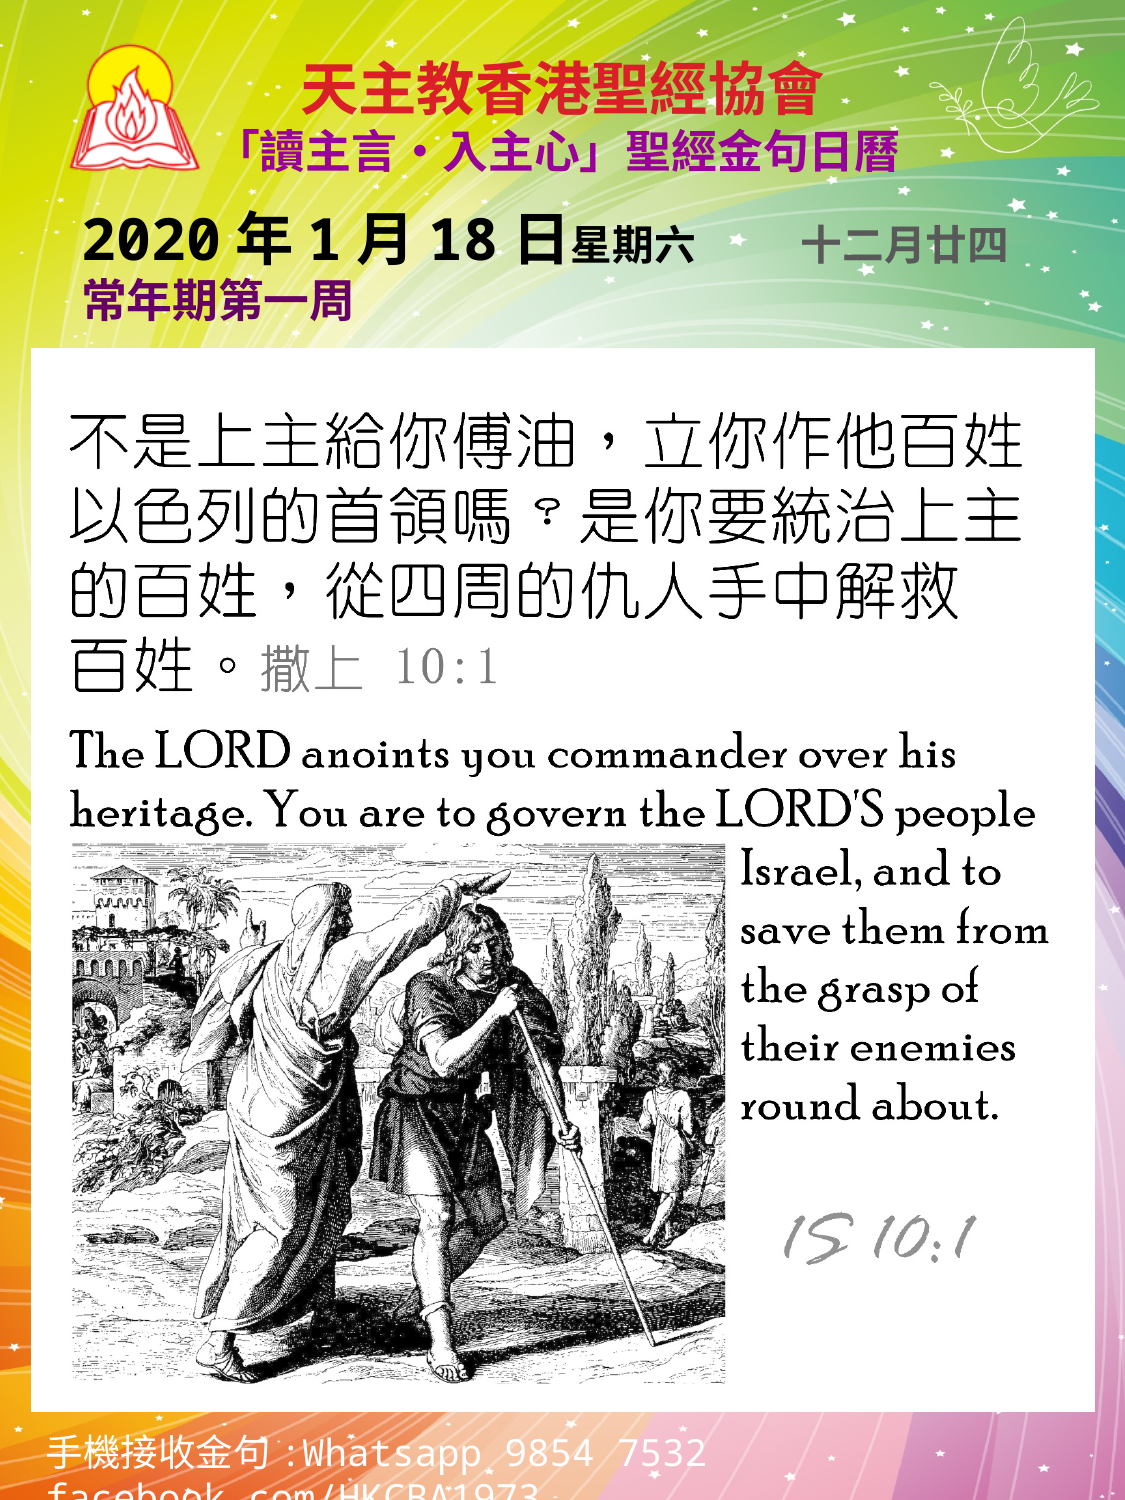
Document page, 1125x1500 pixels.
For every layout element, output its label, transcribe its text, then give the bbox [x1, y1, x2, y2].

text_box 天主教香港聖經協會 「讀主言‧入主心」聖經金句日曆 [208, 45, 941, 185]
text_box 2020年1月18日星期六 十二月廿四常年期第一周 [66, 194, 1059, 339]
text_box 手機接收金句:Whatsapp 9854 7532 facebook.com/HKCBA1973 [30, 1421, 1102, 1500]
picture [31, 348, 1095, 1412]
picture [0, 0, 1125, 1500]
